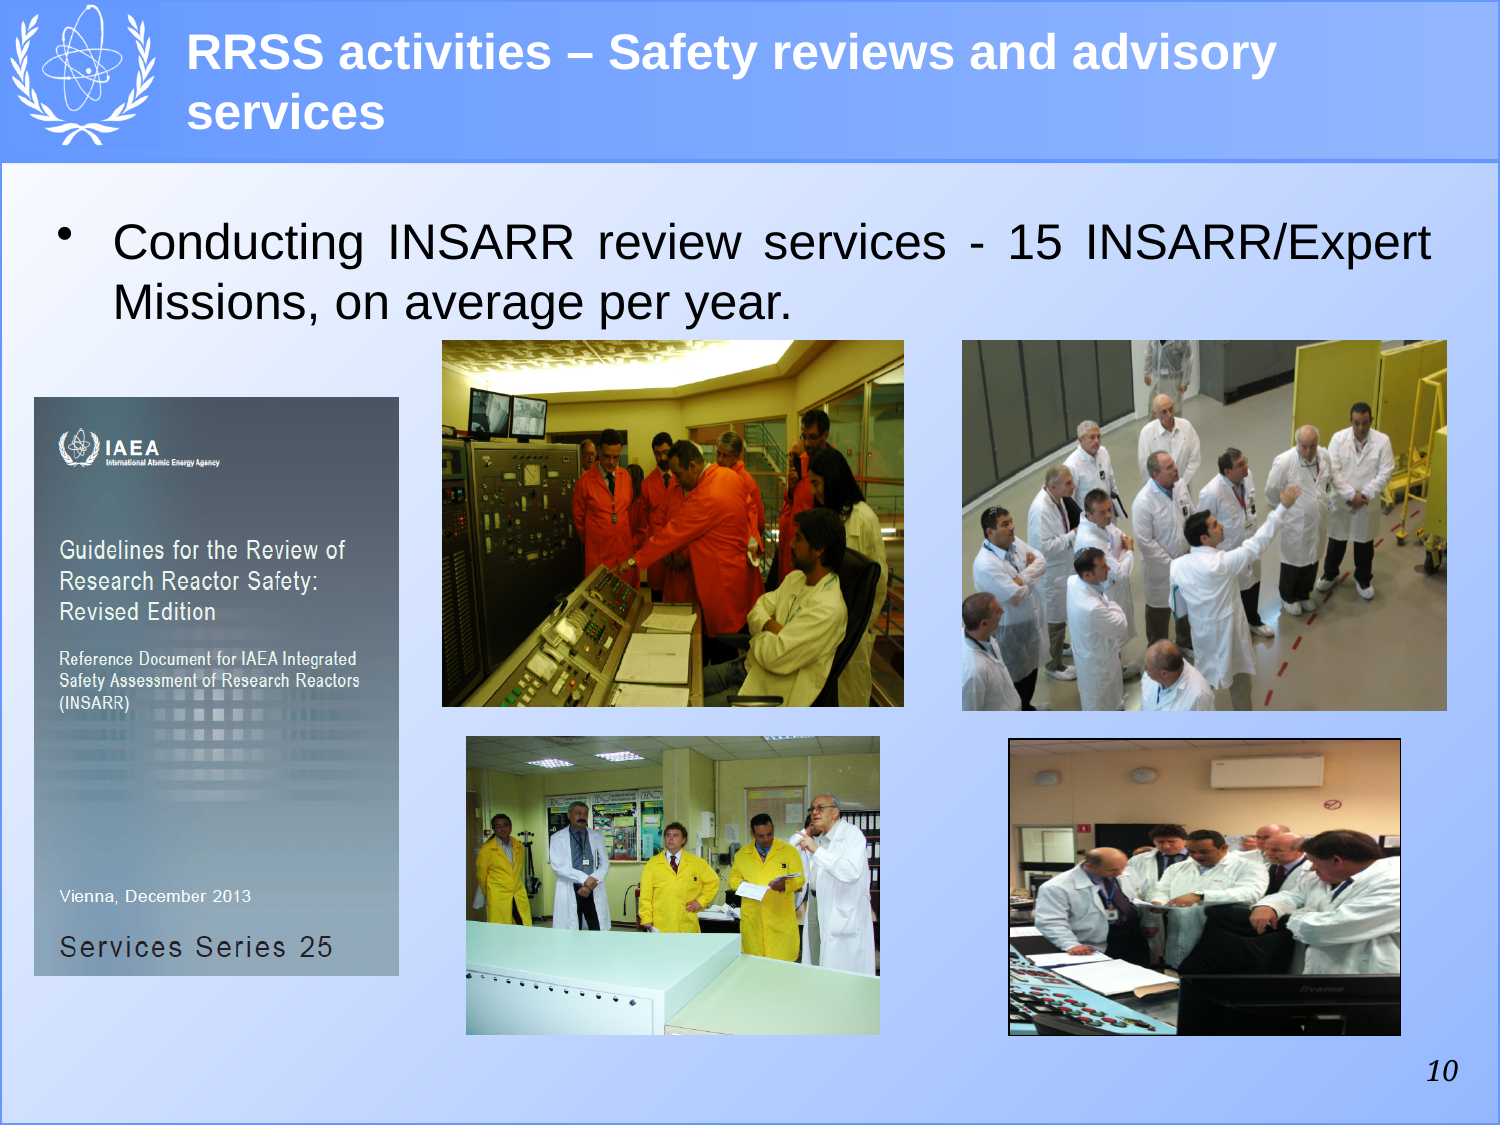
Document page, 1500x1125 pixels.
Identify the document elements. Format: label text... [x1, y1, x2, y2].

picture [962, 340, 1447, 711]
slide_number 10 [1389, 1044, 1474, 1094]
title RRSS activities – Safety reviews and advisory services [170, 4, 1471, 155]
picture [442, 340, 904, 707]
picture [5, 2, 160, 149]
list Conducting INSARR review services - 15 INSARR/Expert Missions, on average per year. [41, 195, 1447, 977]
picture [34, 396, 399, 977]
picture [1009, 739, 1400, 1036]
picture [466, 736, 881, 1036]
